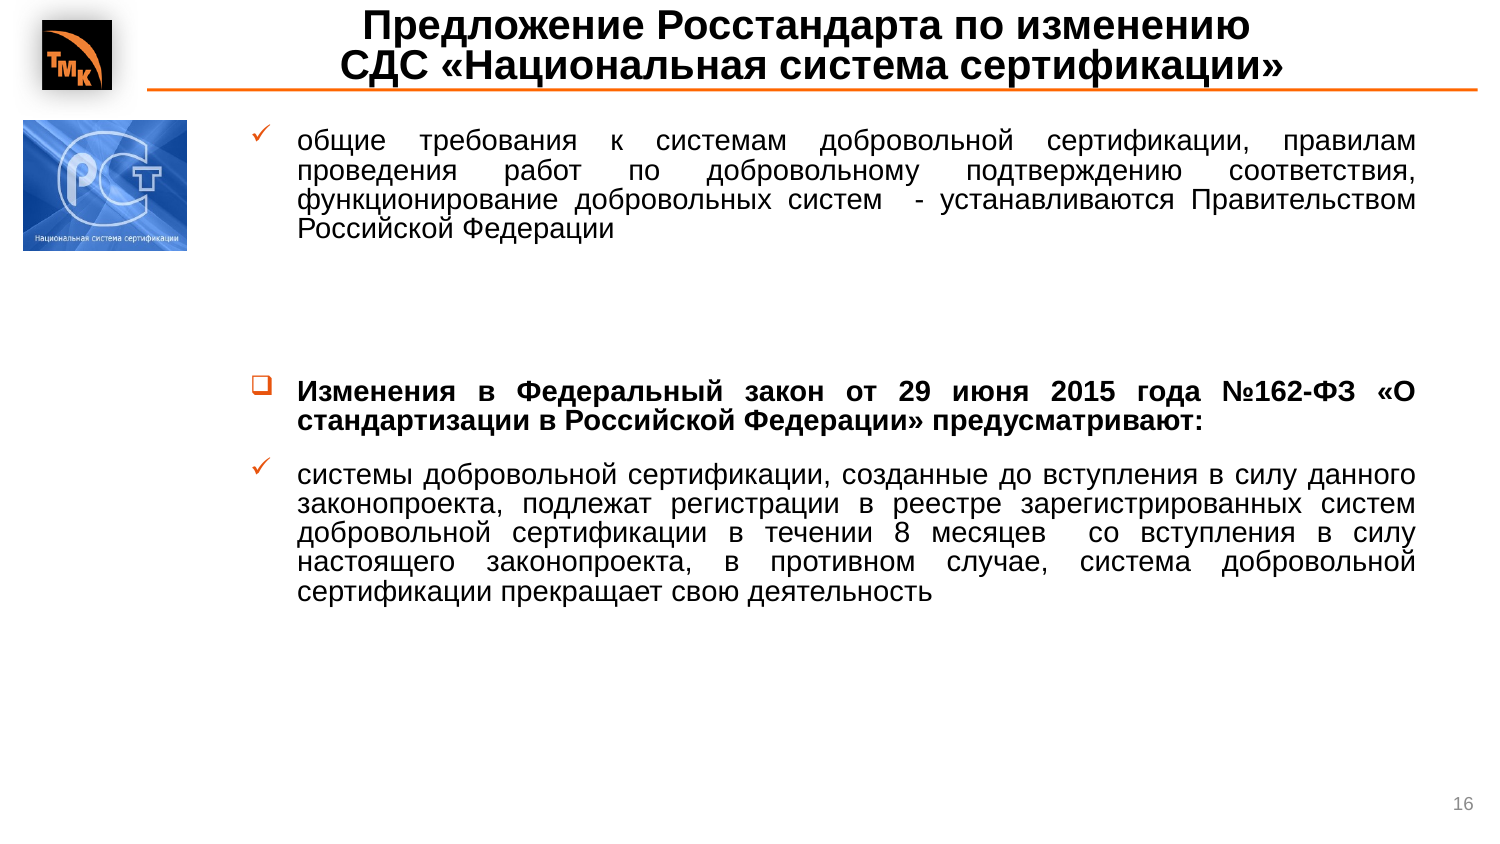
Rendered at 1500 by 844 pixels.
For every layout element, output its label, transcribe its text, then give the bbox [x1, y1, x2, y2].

title Предложение Росстандарта по изменению СДС «Национальная система сертификации» [147, 14, 1478, 82]
picture [42, 20, 113, 91]
picture [23, 120, 187, 251]
slide_number 15 [1137, 772, 1488, 832]
text_box общие требования к системам добровольной сертификации, правилам проведения работ по добровольному подтверждению соответствия, функционирование добровольных систем - устанавливаются Правительством Российской Федерации Изменения в Федеральный закон от 29 июня 2015 года №162-ФЗ «О стандартизации в Российской Федерации» предусматривают: системы добровольной сертификации, созданные до вступления в силу данного законопроекта, подлежат регистрации в реестре зарегистрированных систем добровольной сертификации в течении 8 месяцев со вступления в силу настоящего законопроекта, в противном случае, система добровольной сертификации прекращает свою деятельность [235, 120, 1432, 667]
